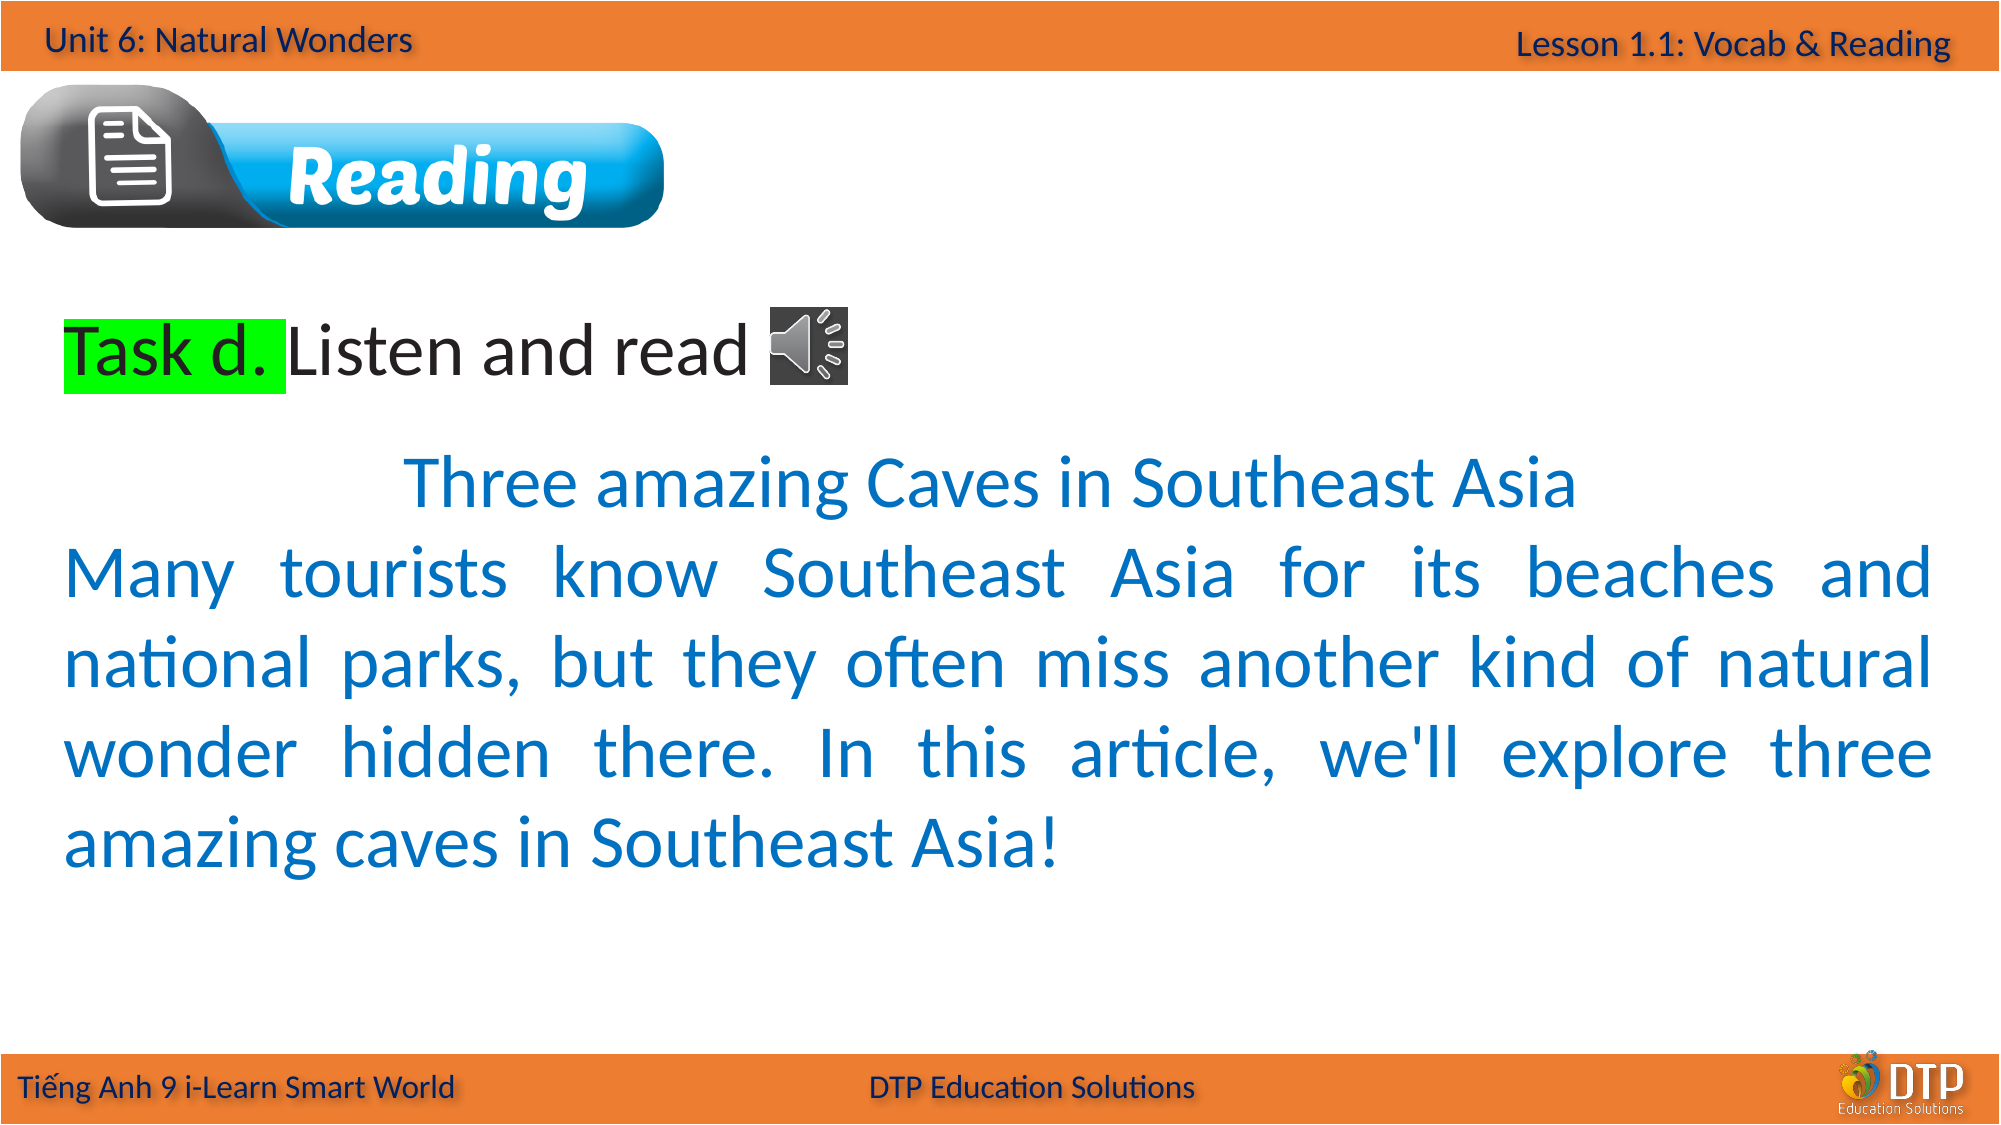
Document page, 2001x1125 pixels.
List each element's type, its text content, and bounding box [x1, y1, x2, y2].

text_box Three amazing Caves in Southeast Asia Many tourists know Southeast Asia for its beaches and national parks, but they often miss another kind of natural wonder hidden there. In this article, we'll explore three amazing caves in Southeast Asia! [49, 425, 1951, 890]
text_box Task d. Listen and read [49, 293, 849, 398]
picture [768, 306, 849, 387]
picture [15, 84, 677, 240]
picture [1839, 1050, 1963, 1114]
